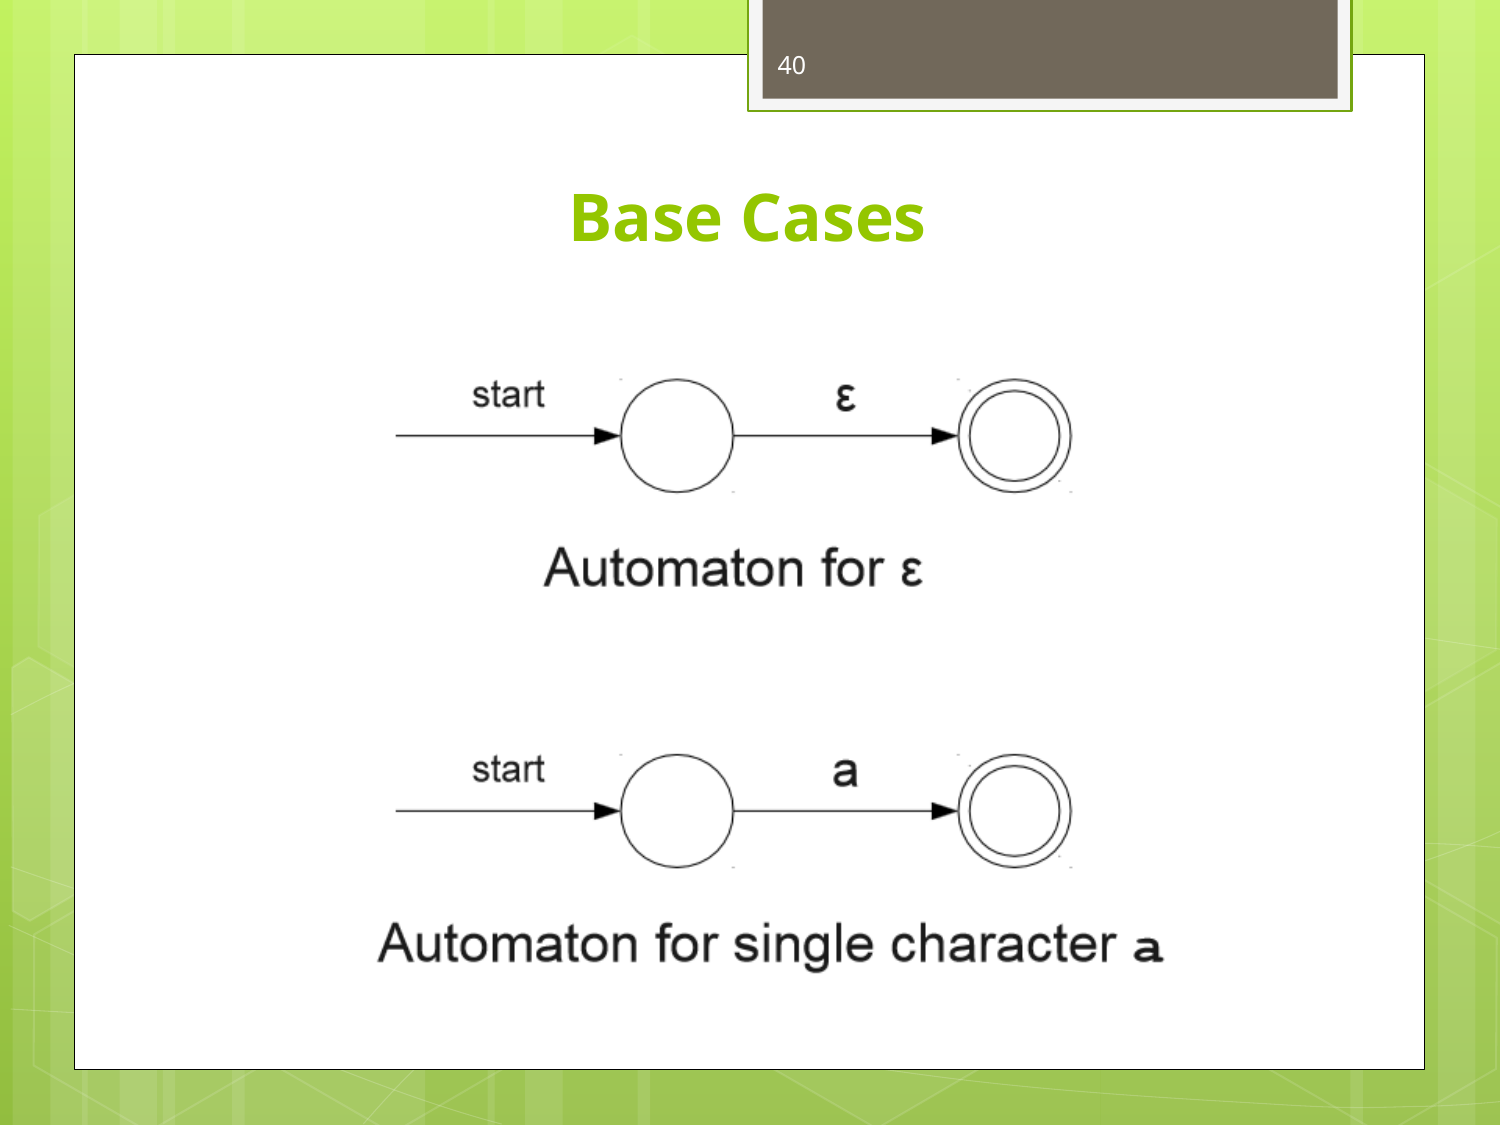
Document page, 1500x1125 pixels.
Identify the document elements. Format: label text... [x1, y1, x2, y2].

slide_number 40 [762, 36, 982, 97]
picture [306, 335, 1194, 1026]
title Base Cases [171, 168, 1324, 263]
